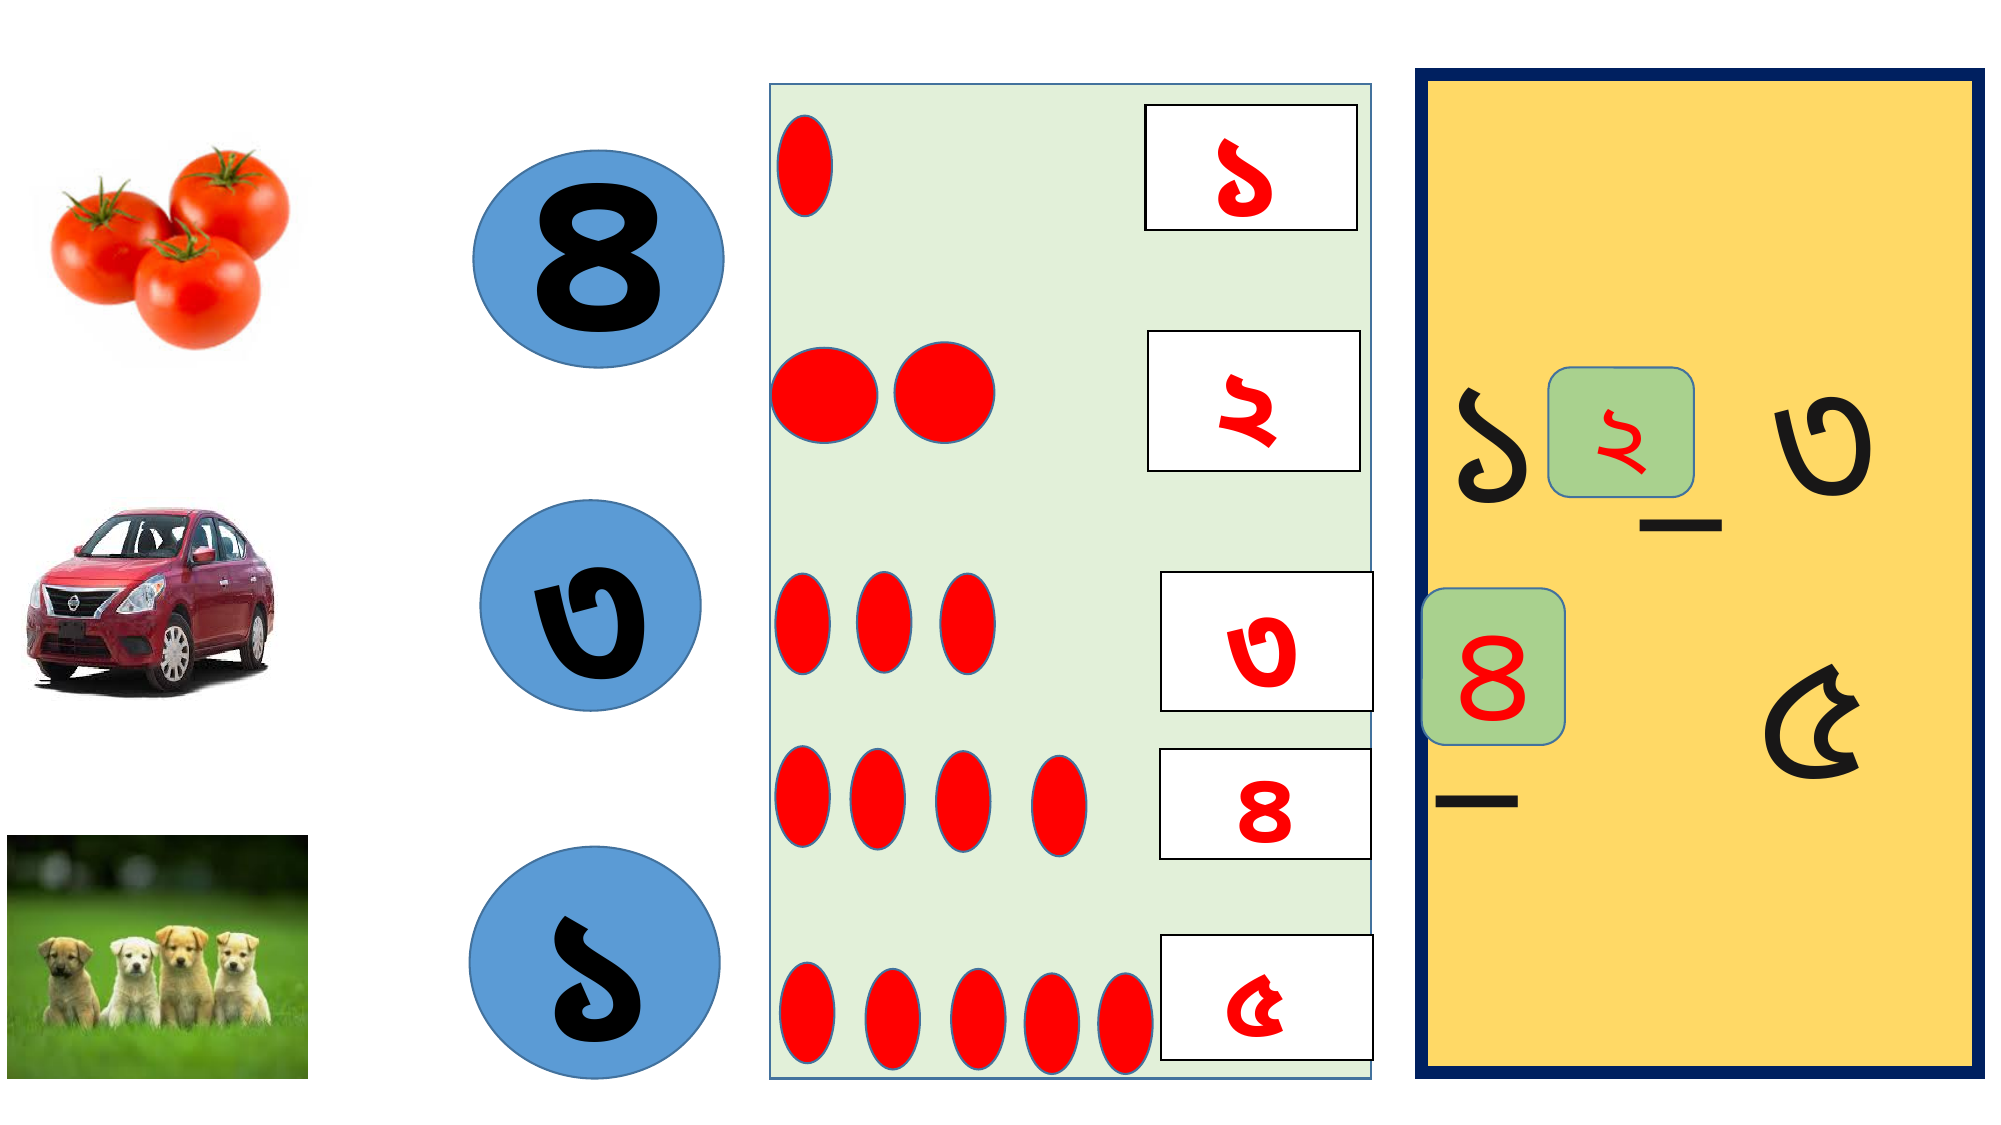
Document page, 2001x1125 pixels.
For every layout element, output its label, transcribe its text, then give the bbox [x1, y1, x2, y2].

picture [5, 497, 306, 711]
text_box ৩ [479, 499, 702, 712]
text_box ৪ [1420, 587, 1566, 746]
text_box [935, 750, 992, 853]
text_box ৪ [1159, 748, 1372, 860]
text_box [950, 967, 1007, 1071]
text_box ১ [1144, 104, 1358, 231]
text_box [769, 83, 1372, 1080]
text_box [774, 572, 831, 676]
picture [7, 835, 308, 1079]
text_box [1023, 972, 1081, 1076]
text_box [864, 967, 921, 1071]
text_box [776, 114, 834, 218]
text_box ৪ [472, 149, 725, 369]
text_box ২ [1147, 330, 1361, 472]
text_box ১ [468, 845, 721, 1080]
text_box [849, 747, 906, 851]
text_box ৩ [1160, 571, 1374, 712]
text_box [778, 961, 836, 1065]
text_box [1031, 754, 1088, 858]
text_box [774, 745, 831, 848]
text_box [769, 346, 879, 444]
picture [29, 132, 312, 368]
text_box [855, 571, 913, 674]
text_box ৫ [1160, 934, 1374, 1061]
text_box ২ [1547, 366, 1695, 499]
text_box ১ _ ৩ _ ৫ [1421, 73, 1980, 1074]
text_box [893, 341, 996, 444]
text_box [1097, 972, 1154, 1076]
text_box [939, 572, 996, 676]
